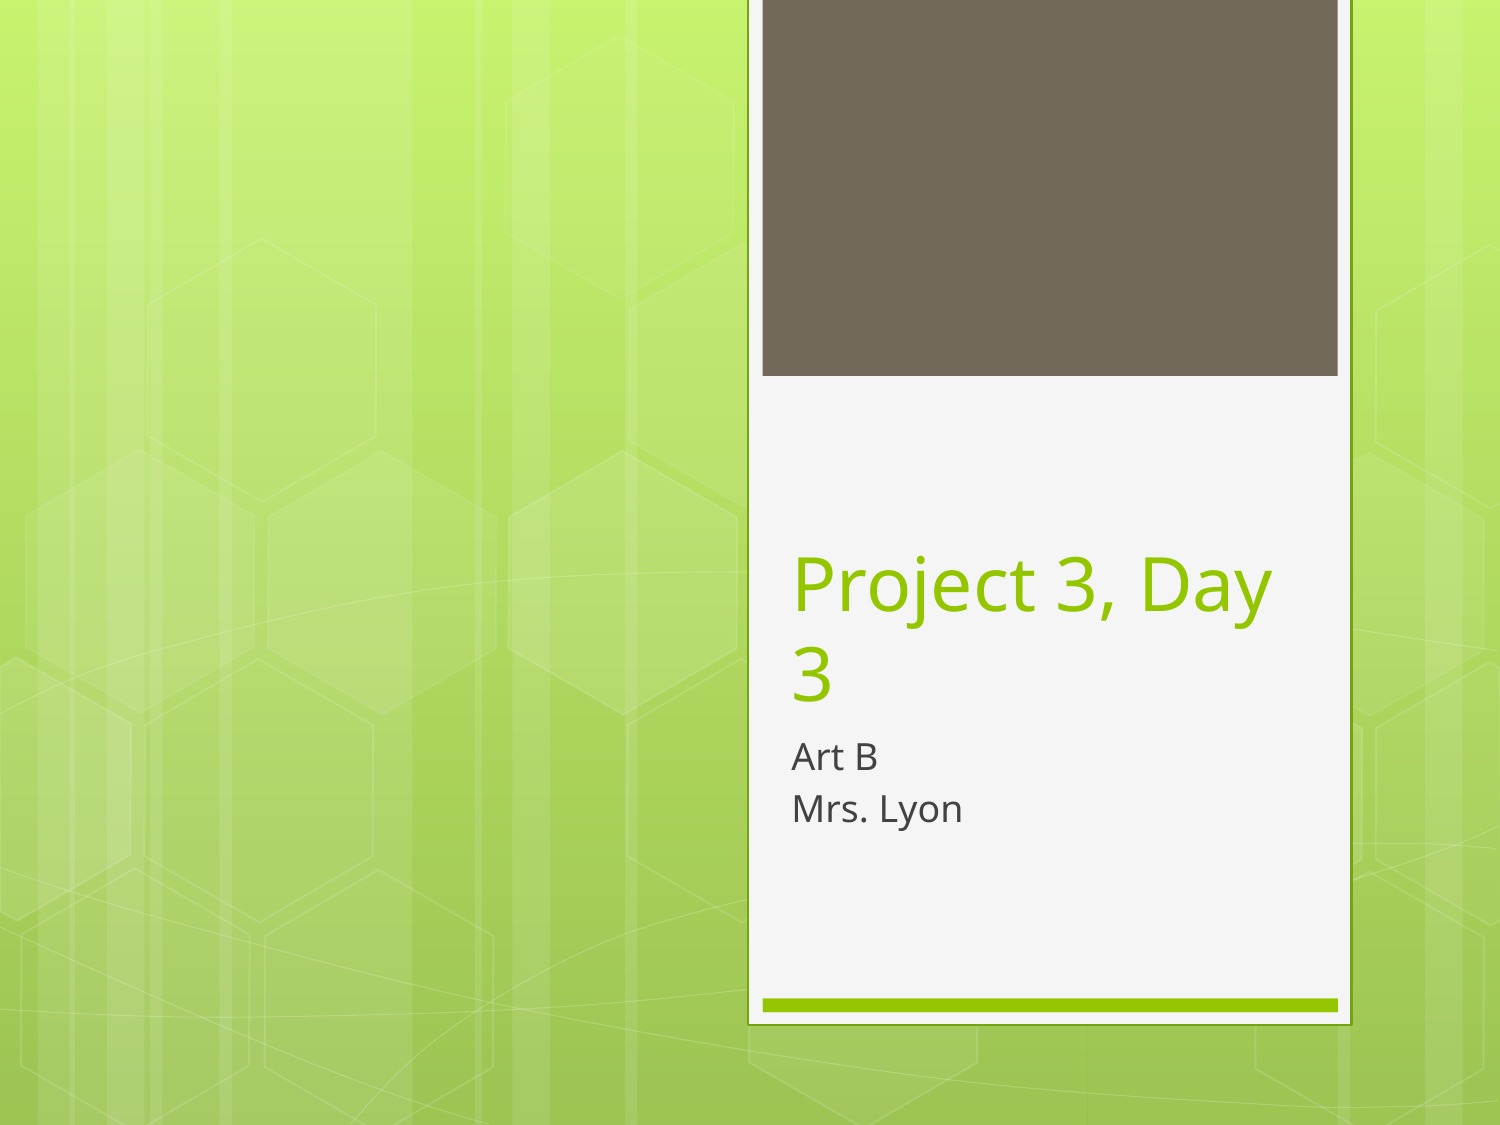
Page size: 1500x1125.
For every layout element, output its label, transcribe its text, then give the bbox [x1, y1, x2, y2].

title Project 3, Day 3 [776, 444, 1320, 724]
subtitle Art B Mrs. Lyon [776, 725, 1320, 933]
